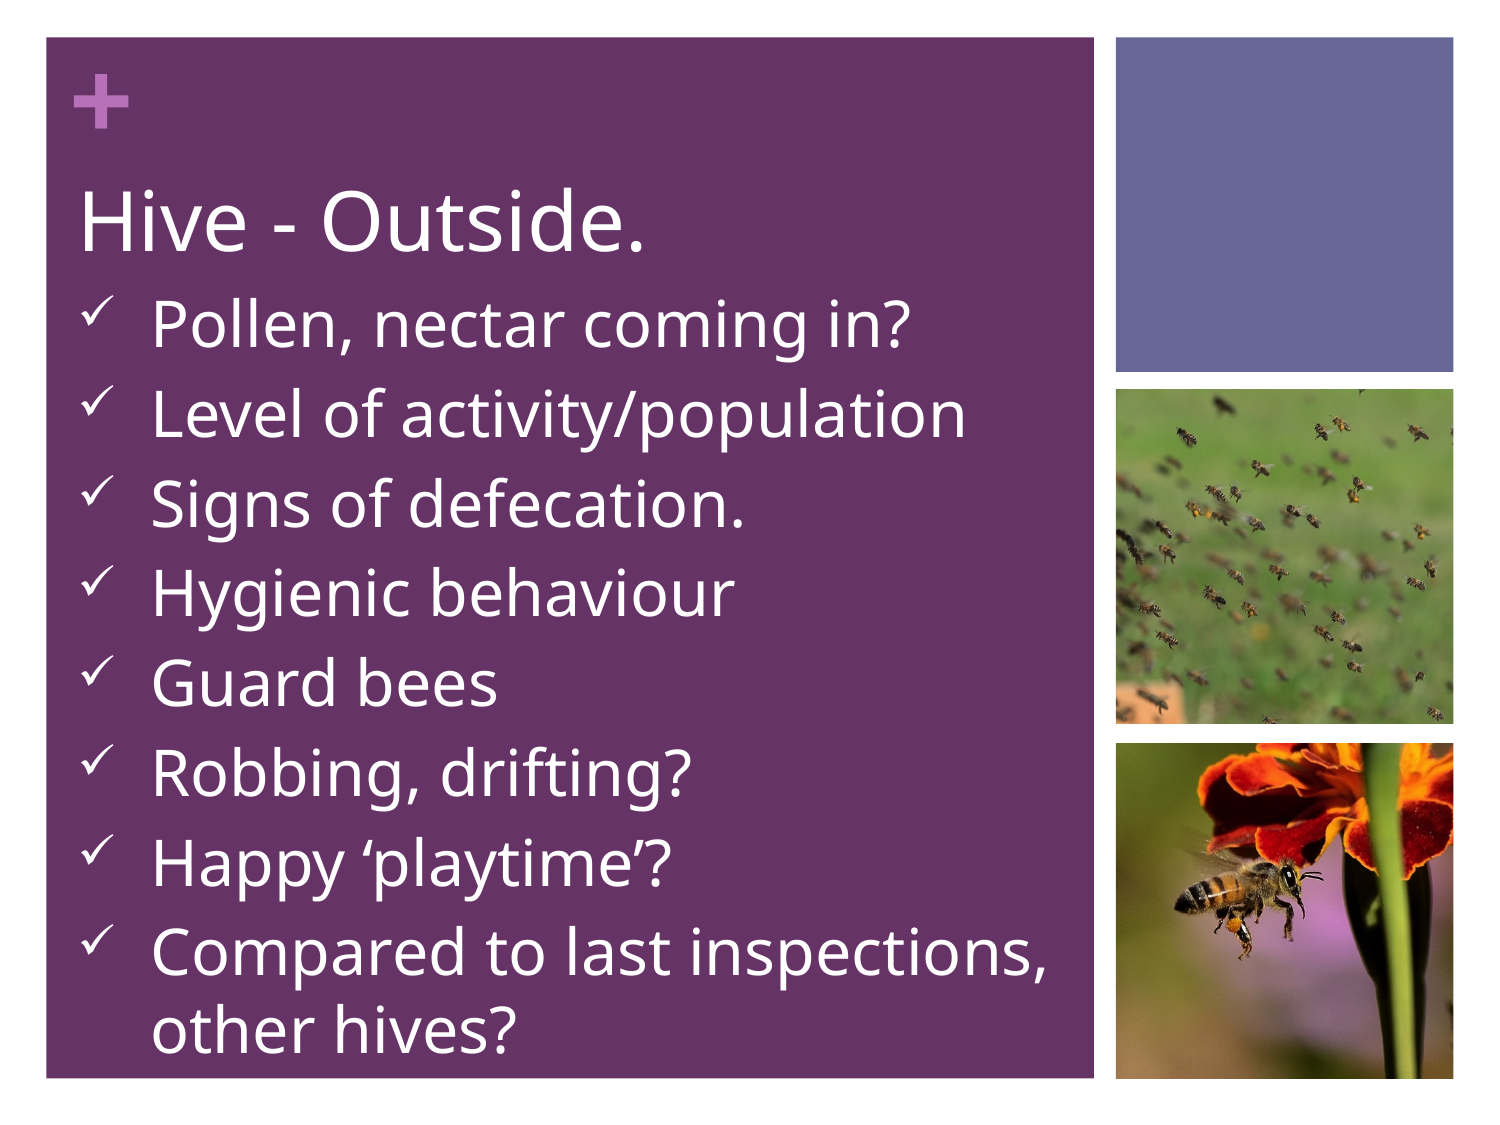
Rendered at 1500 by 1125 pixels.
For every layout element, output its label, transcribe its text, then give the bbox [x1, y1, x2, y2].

title Hive - Outside. [62, 161, 1077, 275]
picture [1115, 743, 1454, 1079]
list Pollen, nectar coming in? Level of activity/population Signs of defecation. Hygienic behaviour Guard bees Robbing, drifting? Happy ‘playtime’? Compared to last inspections, other hives? [62, 275, 1077, 1079]
picture [1115, 388, 1454, 725]
